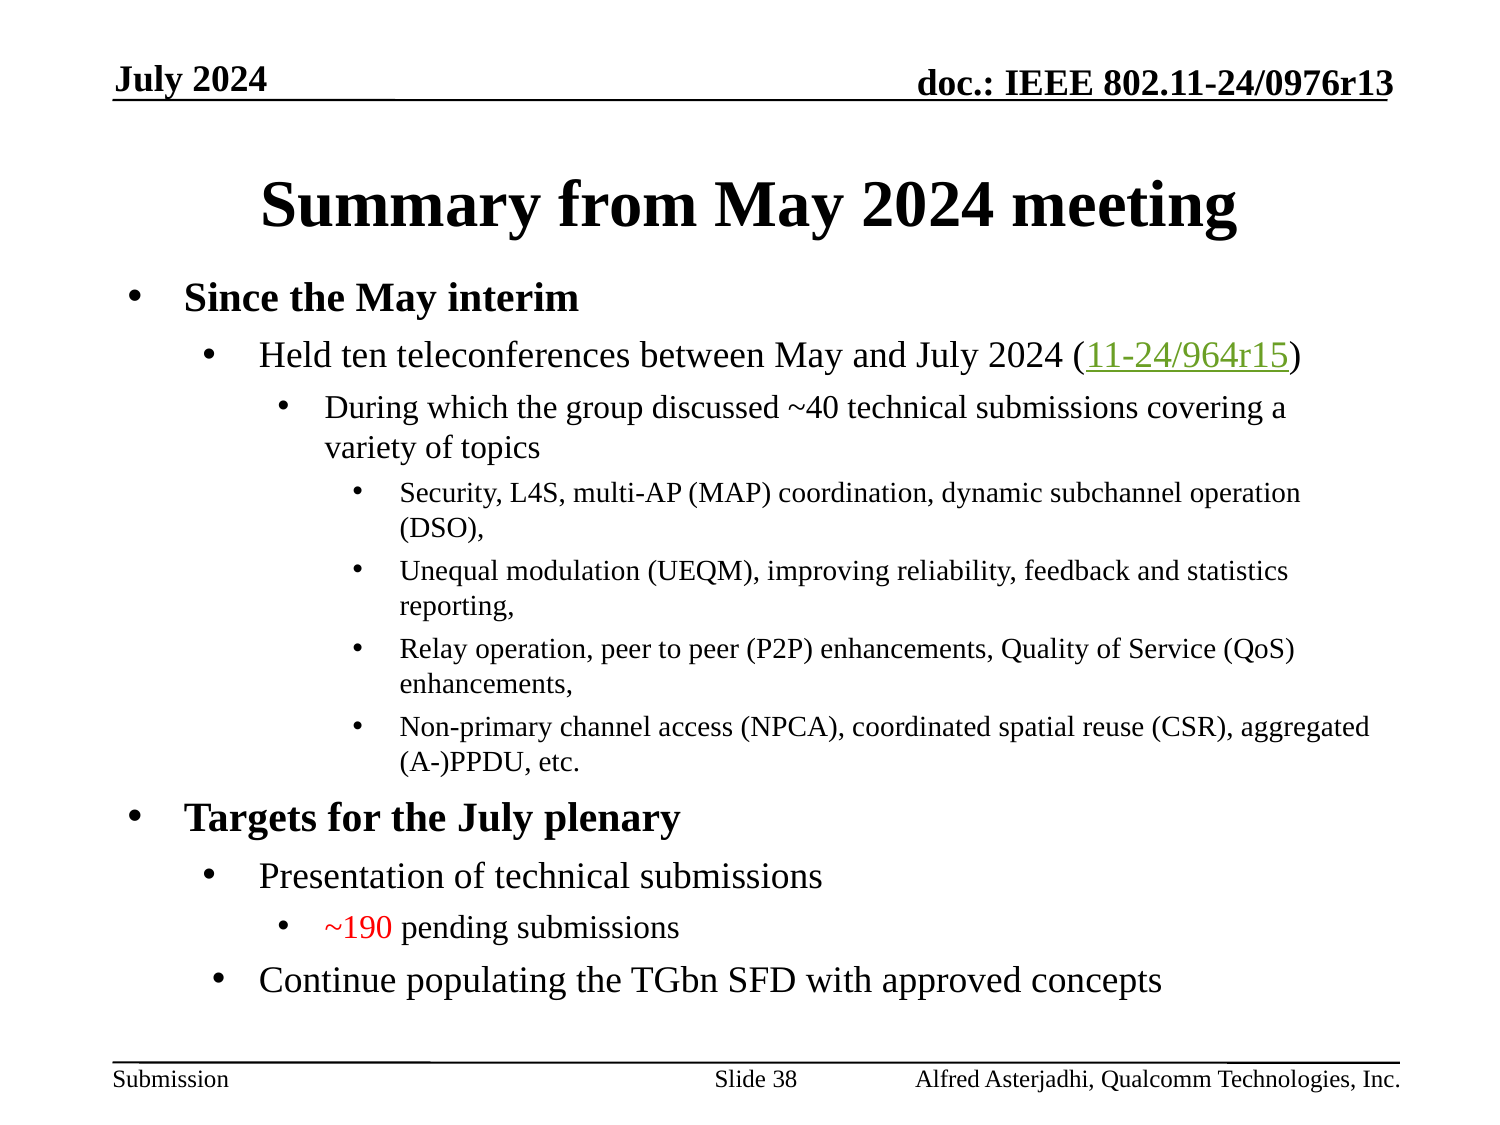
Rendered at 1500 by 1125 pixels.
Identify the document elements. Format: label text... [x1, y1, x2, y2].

footer Alfred Asterjadhi, Qualcomm Technologies, Inc. [878, 1061, 1402, 1093]
title Summary from May 2024 meeting [112, 112, 1388, 262]
list Since the May interim Held ten teleconferences between May and July 2024 (11-24/964r15) During which the group discussed ~40 technical submissions covering a variety of topics Security, L4S, multi-AP (MAP) coordination, dynamic subchannel operation (DSO), Unequal modulation (UEQM), improving reliability, feedback and statistics reporting, Relay operation, peer to peer (P2P) enhancements, Quality of Service (QoS) enhancements, Non-primary channel access (NPCA), coordinated spatial reuse (CSR), aggregated (A-)PPDU, etc. Targets for the July plenary Presentation of technical submissions ~190 pending submissions Continue populating the TGbn SFD with approved concepts [112, 262, 1388, 1063]
slide_number Slide 38 [712, 1061, 800, 1123]
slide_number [114, 54, 423, 100]
